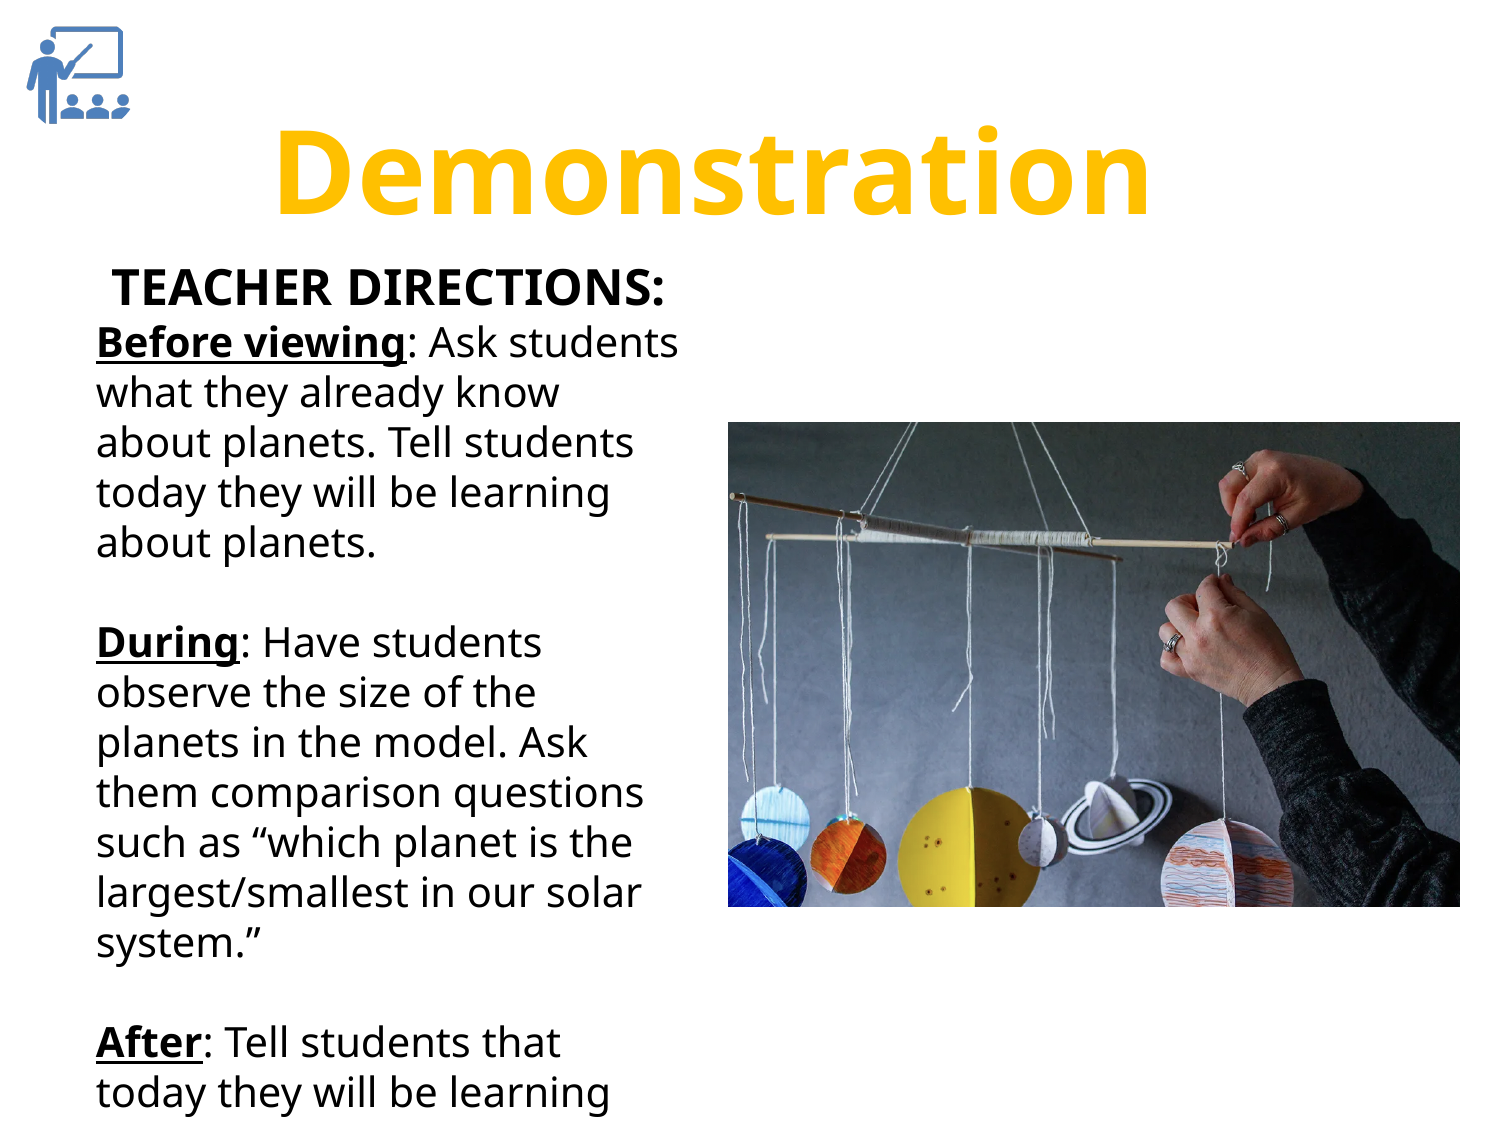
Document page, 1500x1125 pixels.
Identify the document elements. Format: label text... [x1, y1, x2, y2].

text_box Demonstration [255, 89, 1245, 245]
text_box [20, 14, 142, 135]
picture [728, 422, 1460, 907]
text_box TEACHER DIRECTIONS: Before viewing: Ask students what they already know about planets. Tell students today they will be learning about planets. During: Have students observe the size of the planets in the model. Ask them comparison questions such as “which planet is the largest/smallest in our solar system.” After: Tell students that today they will be learning more about planets. [80, 248, 698, 1125]
